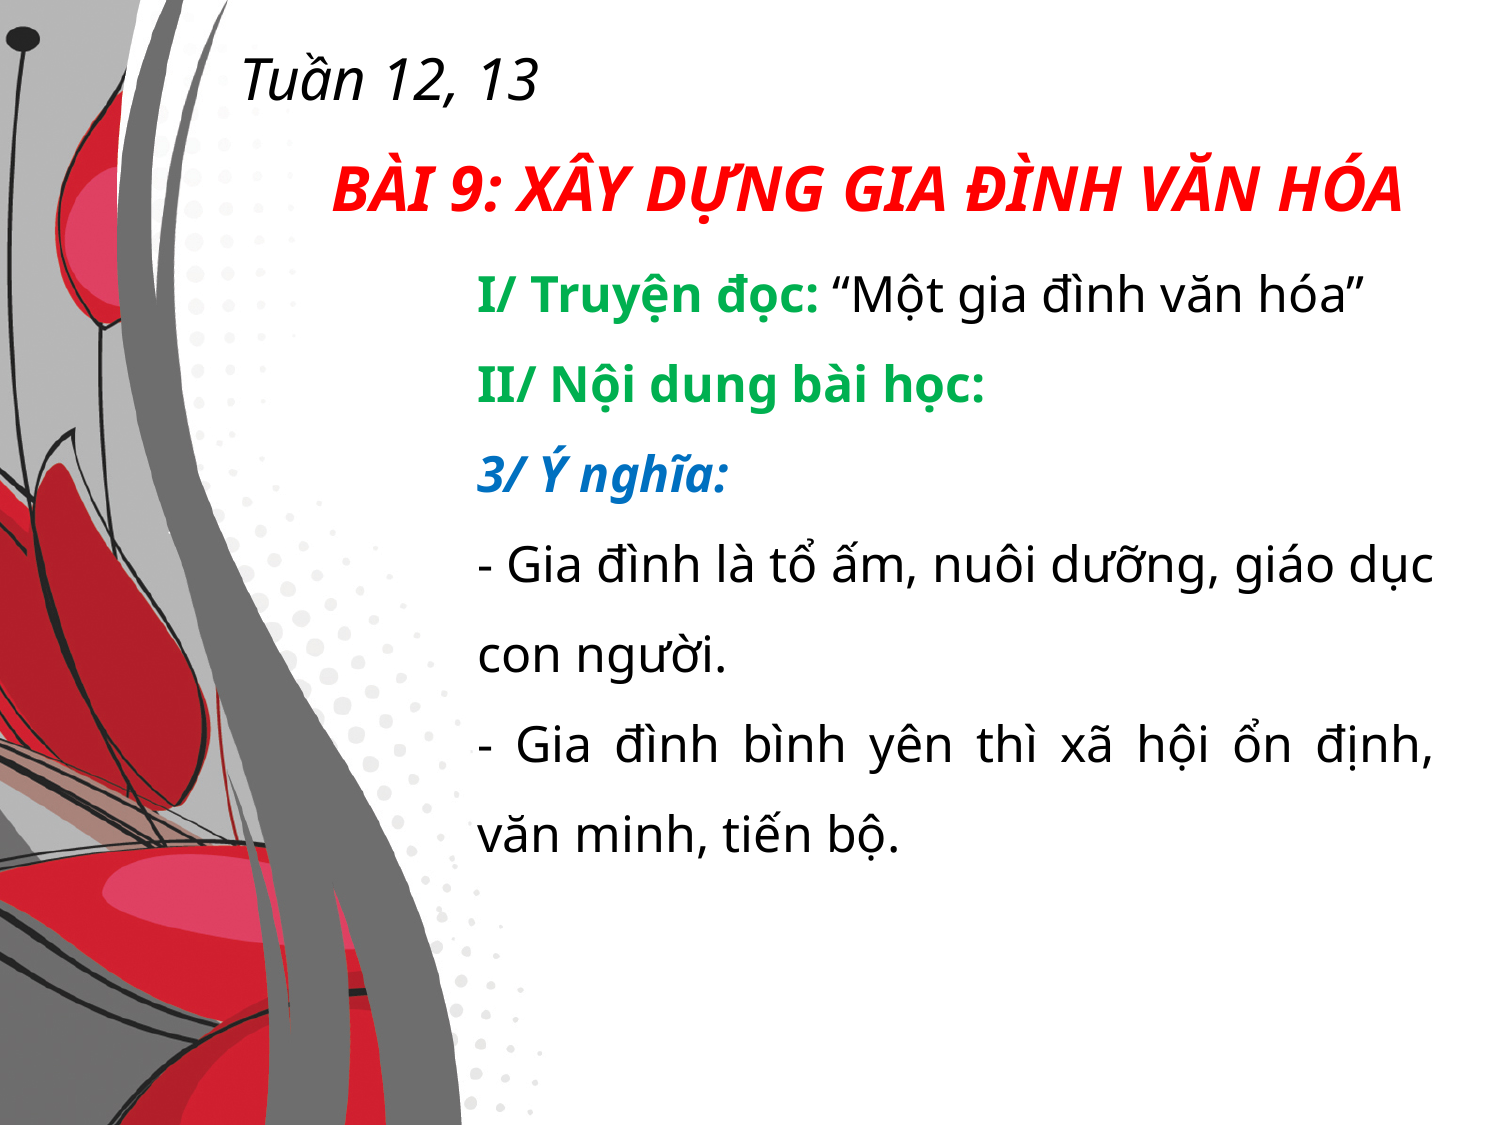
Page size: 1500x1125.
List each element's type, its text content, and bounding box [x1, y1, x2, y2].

picture [0, 0, 1500, 1125]
text_box I/ Truyện đọc: “Một gia đình văn hóa” II/ Nội dung bài học: 3/ Ý nghĩa: - Gia đình là tổ ấm, nuôi dưỡng, giáo dục con người. - Gia đình bình yên thì xã hội ổn định, văn minh, tiến bộ. [462, 224, 1450, 870]
text_box Tuần 12, 13 BÀI 9: XÂY DỰNG GIA ĐÌNH VĂN HÓA [224, 0, 1500, 232]
